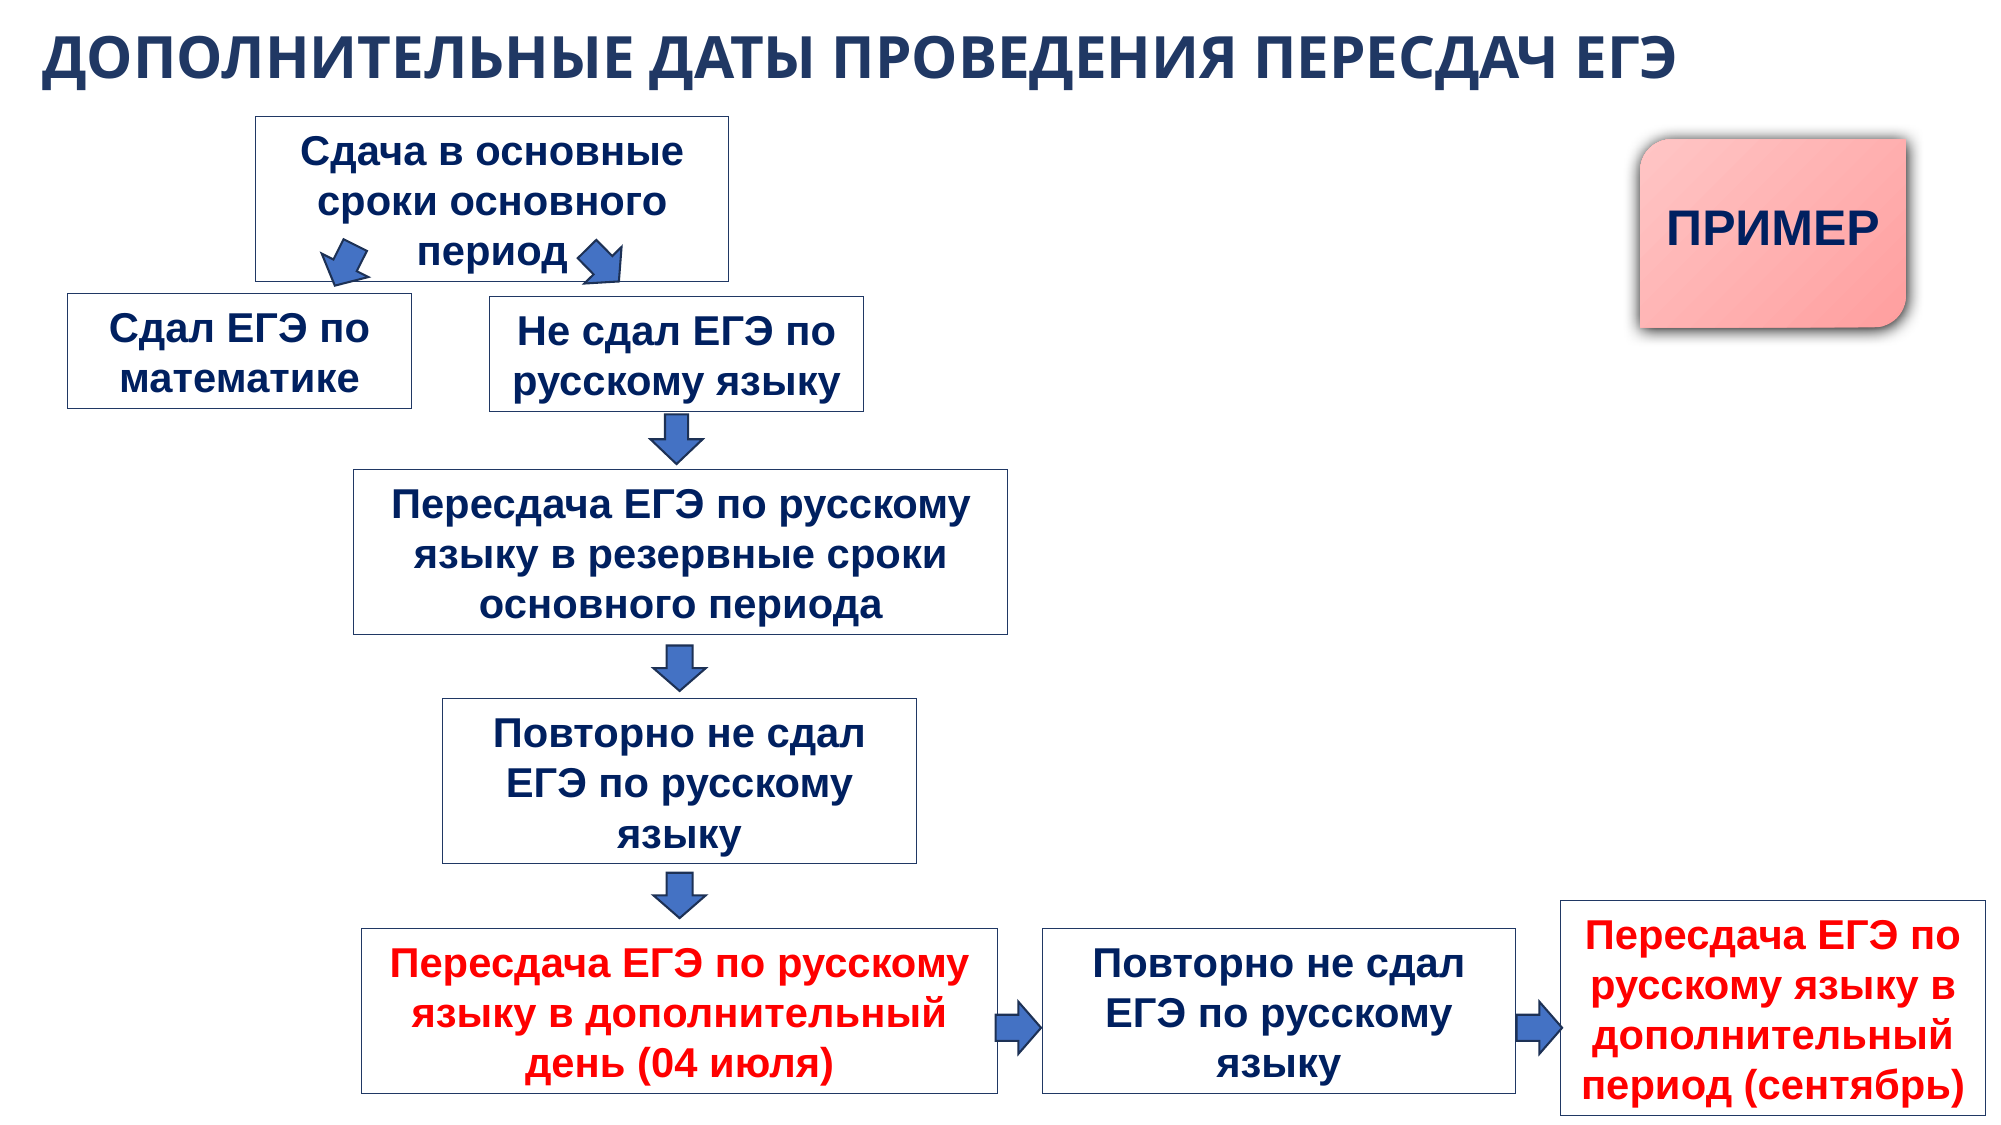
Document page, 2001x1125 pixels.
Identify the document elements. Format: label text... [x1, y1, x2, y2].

text_box [319, 237, 372, 287]
text_box Повторно не сдал ЕГЭ по русскому языку [1042, 928, 1516, 1094]
text_box [647, 413, 706, 466]
text_box [650, 644, 709, 693]
text_box [650, 871, 709, 920]
text_box Пересдача ЕГЭ по русскому языку в резервные сроки основного периода [353, 469, 1008, 635]
title ДОПОЛНИТЕЛЬНЫЕ ДАТЫ ПРОВЕДЕНИЯ ПЕРЕСДАЧ ЕГЭ [27, 20, 1964, 104]
text_box ПРИМЕР [1639, 138, 1907, 328]
text_box Пересдача ЕГЭ по русскому языку в дополнительный период (сентябрь) [1560, 900, 1986, 1116]
text_box [994, 998, 1043, 1057]
text_box Не сдал ЕГЭ по русскому языку [489, 296, 864, 412]
text_box Повторно не сдал ЕГЭ по русскому языку [442, 698, 917, 864]
text_box [1515, 998, 1564, 1057]
text_box [576, 238, 623, 285]
text_box Сдал ЕГЭ по математике [67, 293, 412, 409]
text_box Сдача в основные сроки основного период [255, 116, 729, 282]
text_box Пересдача ЕГЭ по русскому языку в дополнительный день (04 июля) [361, 928, 998, 1094]
